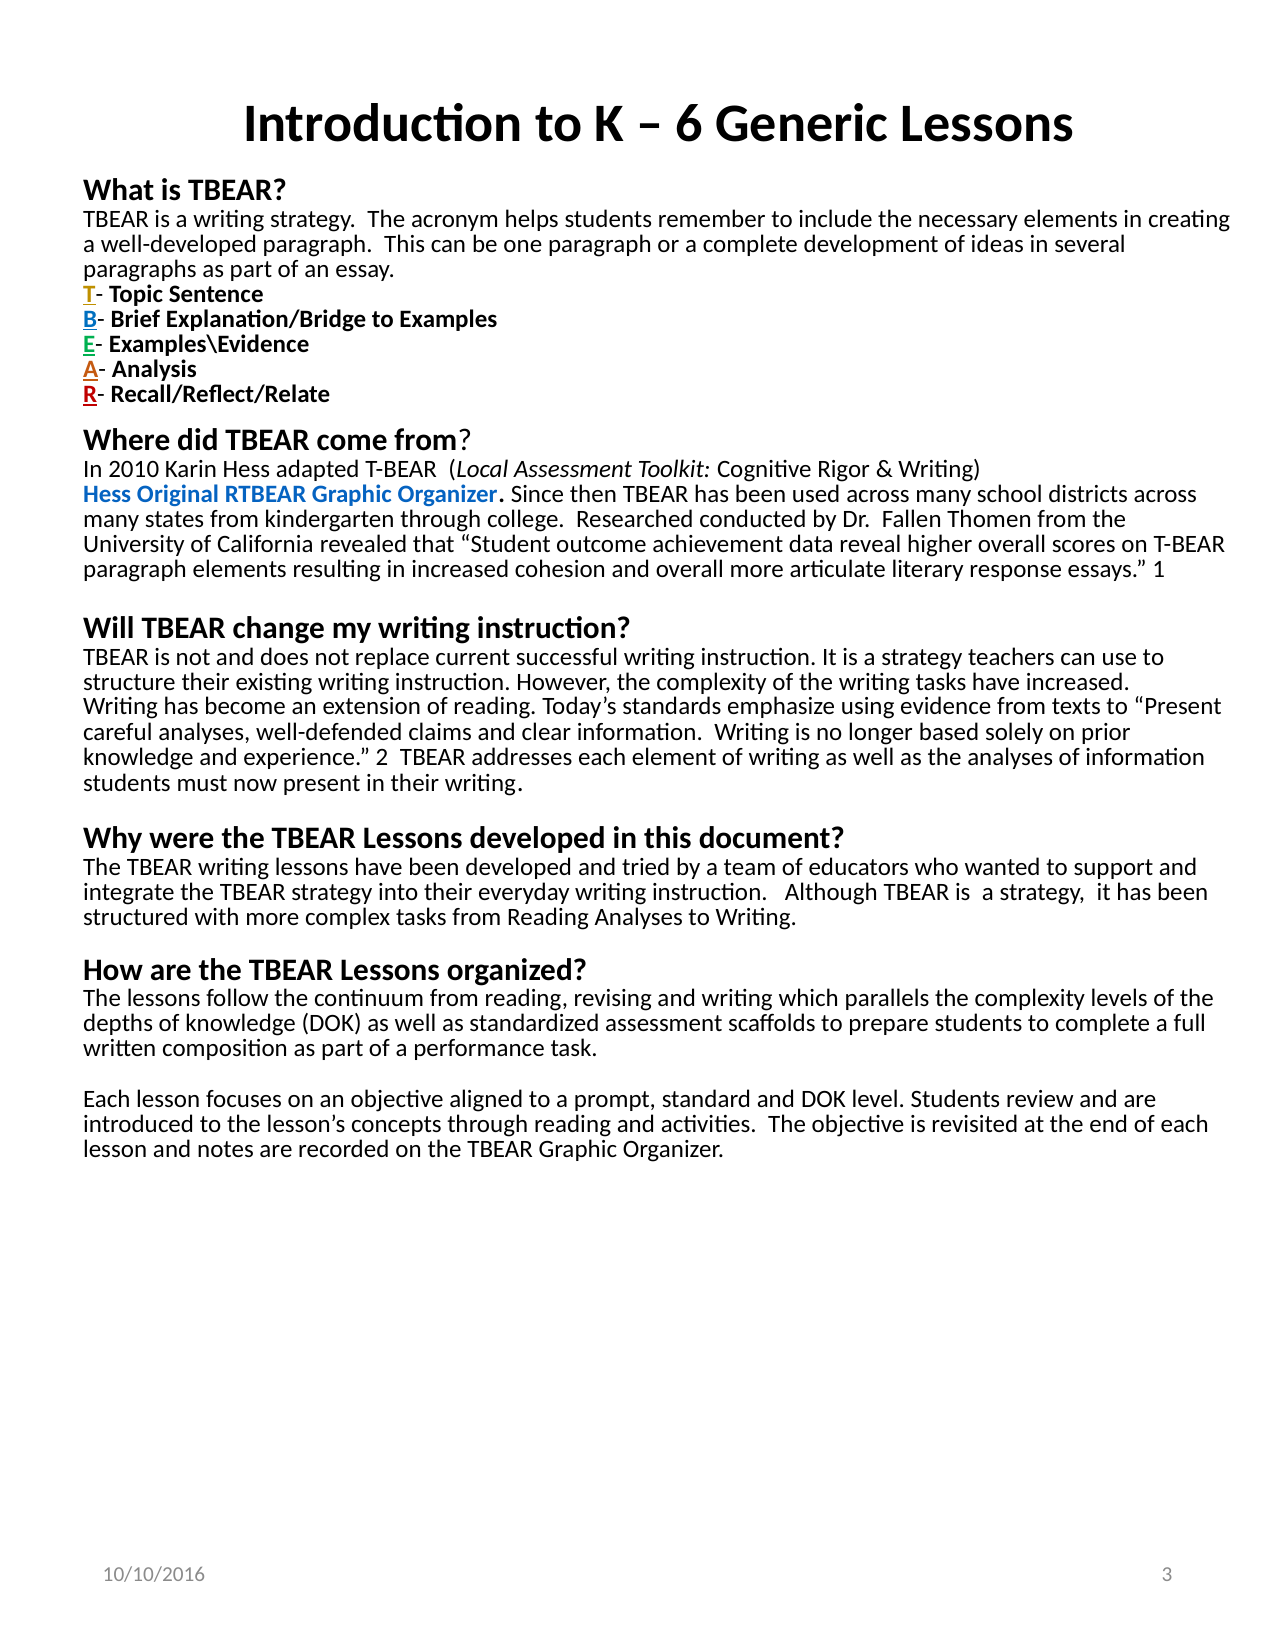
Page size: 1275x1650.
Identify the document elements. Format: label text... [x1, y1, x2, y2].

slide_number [87, 1529, 375, 1618]
table_header Introduction to K – 6 Generic Lessons [67, 87, 1252, 166]
table_cell What is TBEAR? TBEAR is a writing strategy. The acronym helps students remember to include the necessary elements in creating a well-developed paragraph. This can be one paragraph or a complete development of ideas in several paragraphs as part of an essay. T- Topic Sentence B- Brief Explanation/Bridge to Examples E- Examples\Evidence A- Analysis R- Recall/Reflect/Relate Where did TBEAR come from? In 2010 Karin Hess adapted T-BEAR (Local Assessment Toolkit: Cognitive Rigor & Writing) Hess Original RTBEAR Graphic Organizer. Since then TBEAR has been used across many school districts across many states from kindergarten through college. Researched conducted by Dr. Fallen Thomen from the University of California revealed that “Student outcome achievement data reveal higher overall scores on T-BEAR paragraph elements resulting in increased cohesion and overall more articulate literary response essays.” 1 Will TBEAR change my writing instruction? TBEAR is not and does not replace current successful writing instruction. It is a strategy teachers can use to structure their existing writing instruction. However, the complexity of the writing tasks have increased. Writing has become an extension of reading. Today’s standards emphasize using evidence from texts to “Present careful analyses, well-defended claims and clear information. Writing is no longer based solely on prior knowledge and experience.” 2 TBEAR addresses each element of writing as well as the analyses of information students must now present in their writing. Why were the TBEAR Lessons developed in this document? The TBEAR writing lessons have been developed and tried by a team of educators who wanted to support and integrate the TBEAR strategy into their everyday writing instruction. Although TBEAR is a strategy, it has been structured with more complex tasks from Reading Analyses to Writing. How are the TBEAR Lessons organized? The lessons follow the continuum from reading, revising and writing which parallels the complexity levels of the depths of knowledge (DOK) as well as standardized assessment scaffolds to prepare students to complete a full written composition as part of a performance task. Each lesson focuses on an objective aligned to a prompt, standard and DOK level. Students review and are introduced to the lesson’s concepts through reading and activities. The objective is revisited at the end of each lesson and notes are recorded on the TBEAR Graphic Organizer. [67, 172, 1252, 1381]
slide_number 3 [900, 1529, 1188, 1618]
